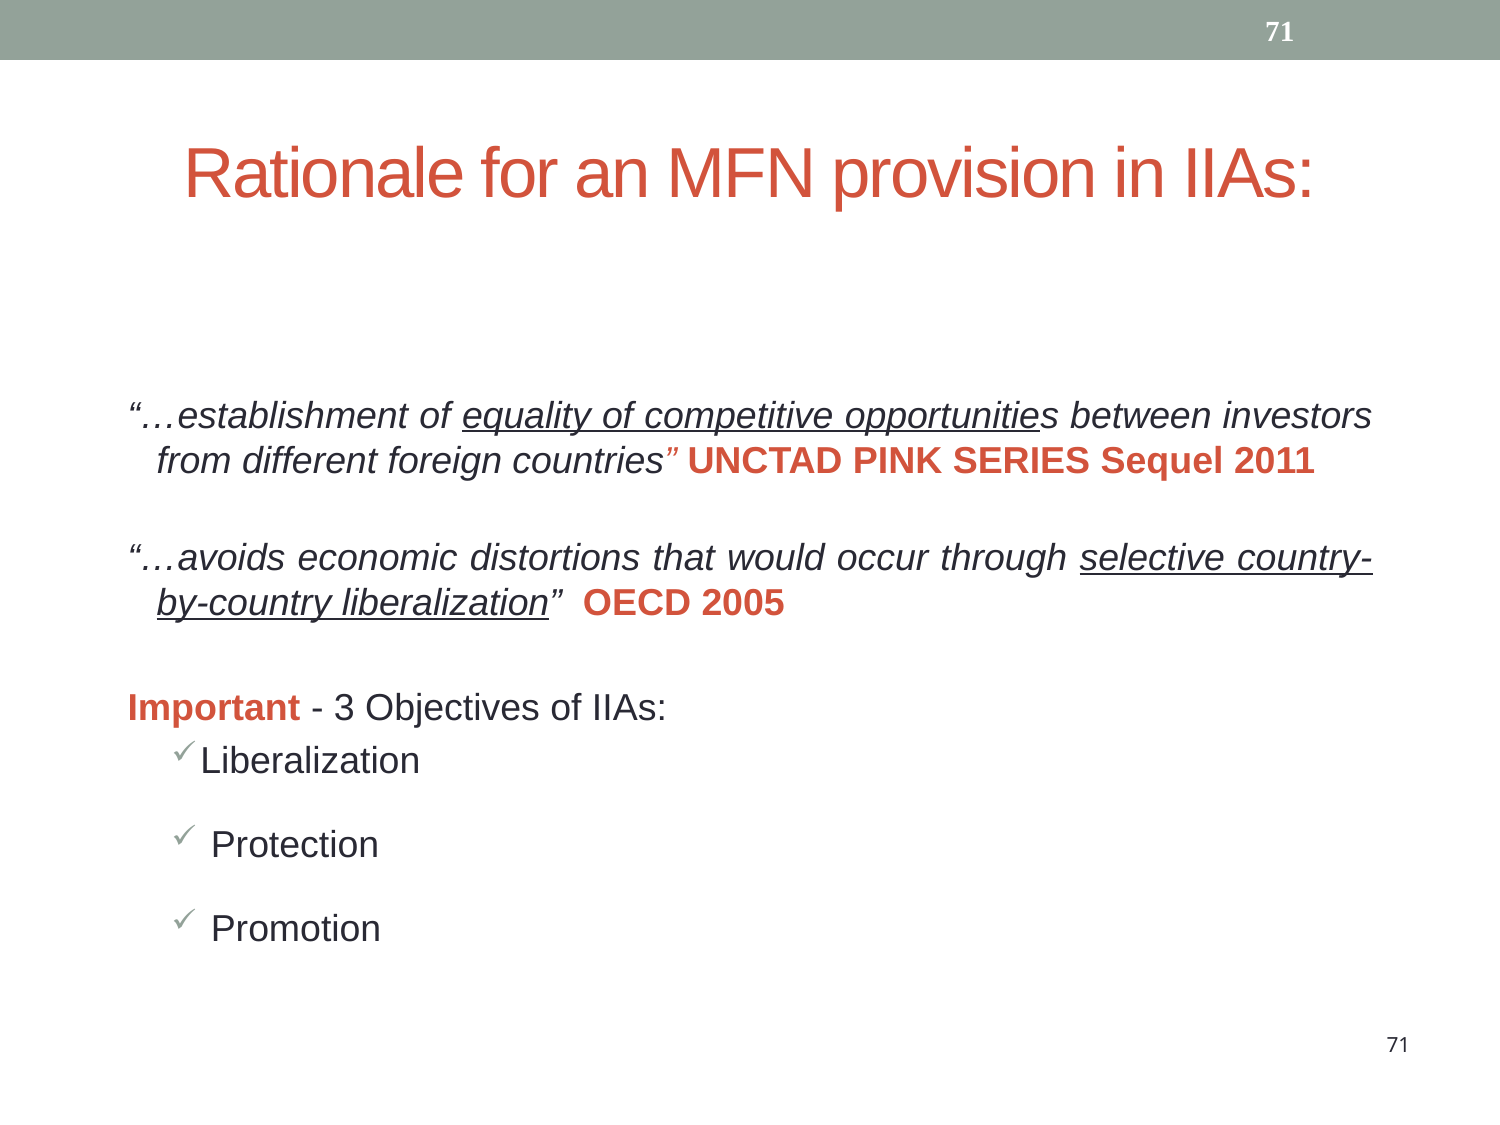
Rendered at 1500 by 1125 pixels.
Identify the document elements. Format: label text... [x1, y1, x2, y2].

title Rationale for an MFN provision in IIAs: [75, 87, 1425, 250]
list “…establishment of equality of competitive opportunities between investors from different foreign countries” UNCTAD PINK SERIES Sequel 2011 “…avoids economic distortions that would occur through selective country-by-country liberalization” OECD 2005 Important - 3 Objectives of IIAs: Liberalization Protection Promotion [112, 383, 1388, 1000]
slide_number 71 [1250, 3, 1425, 57]
text_box 71 [1074, 1024, 1425, 1100]
